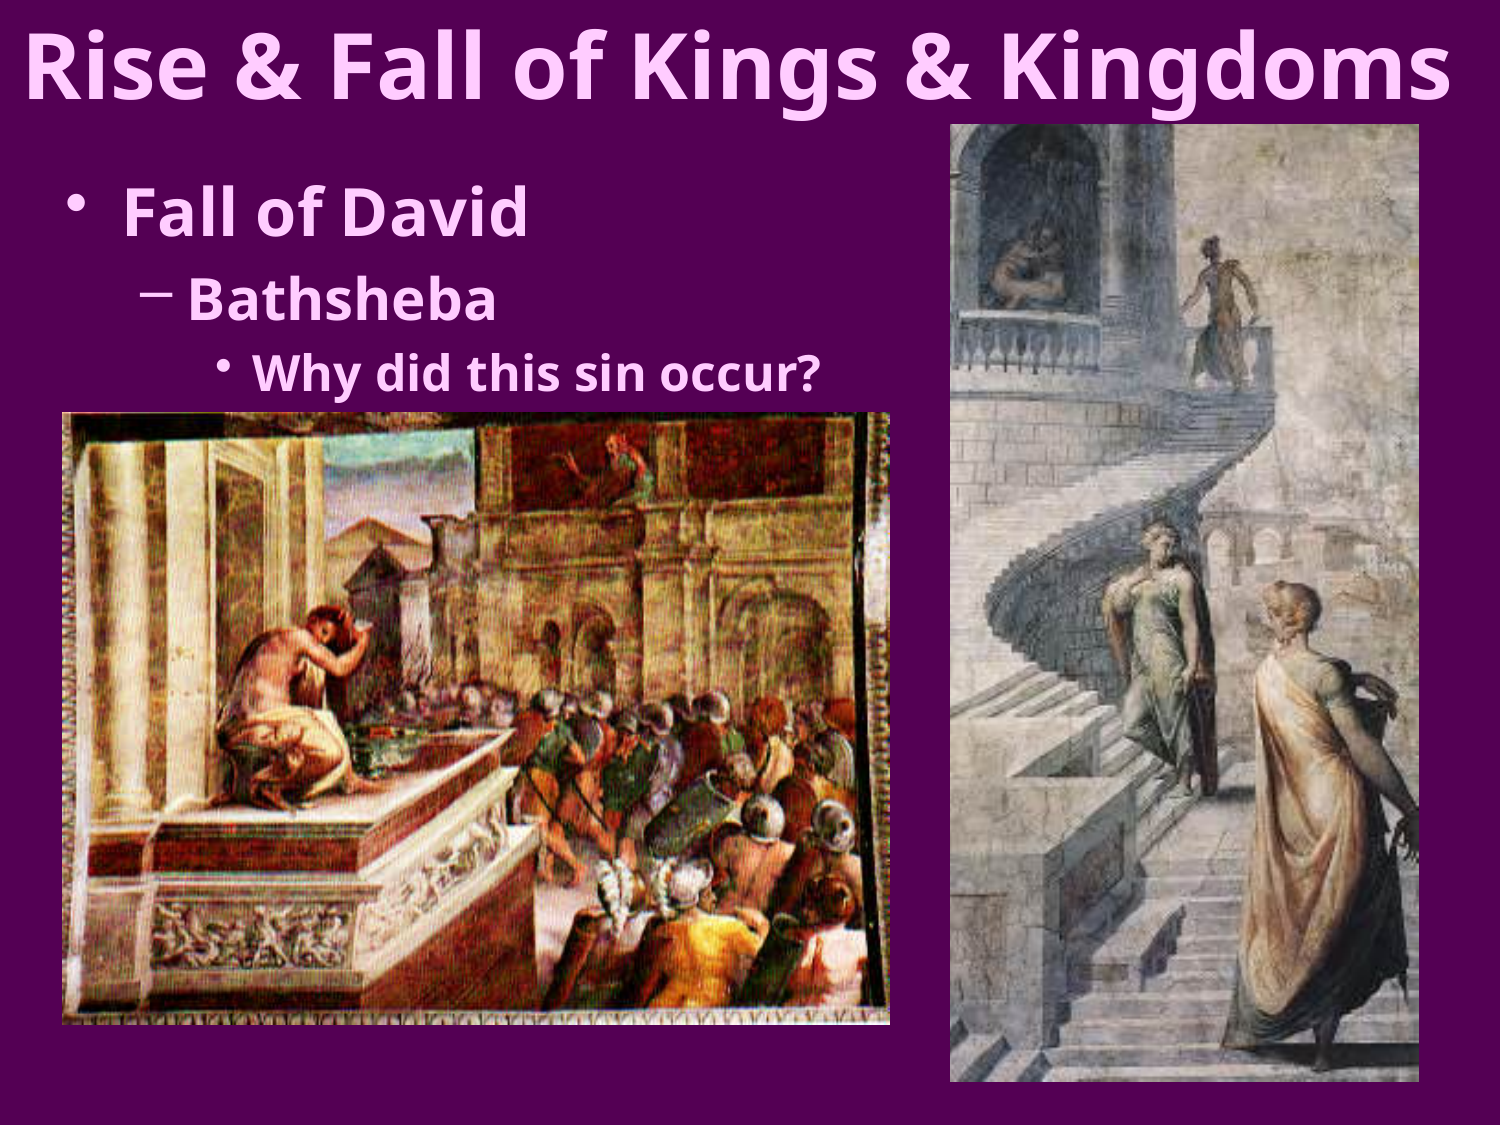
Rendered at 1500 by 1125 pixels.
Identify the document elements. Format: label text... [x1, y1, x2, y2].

picture [62, 412, 890, 1026]
picture [949, 124, 1419, 1082]
list Fall of David Bathsheba Why did this sin occur? [50, 162, 888, 475]
title Rise & Fall of Kings & Kingdoms [0, 0, 1500, 125]
